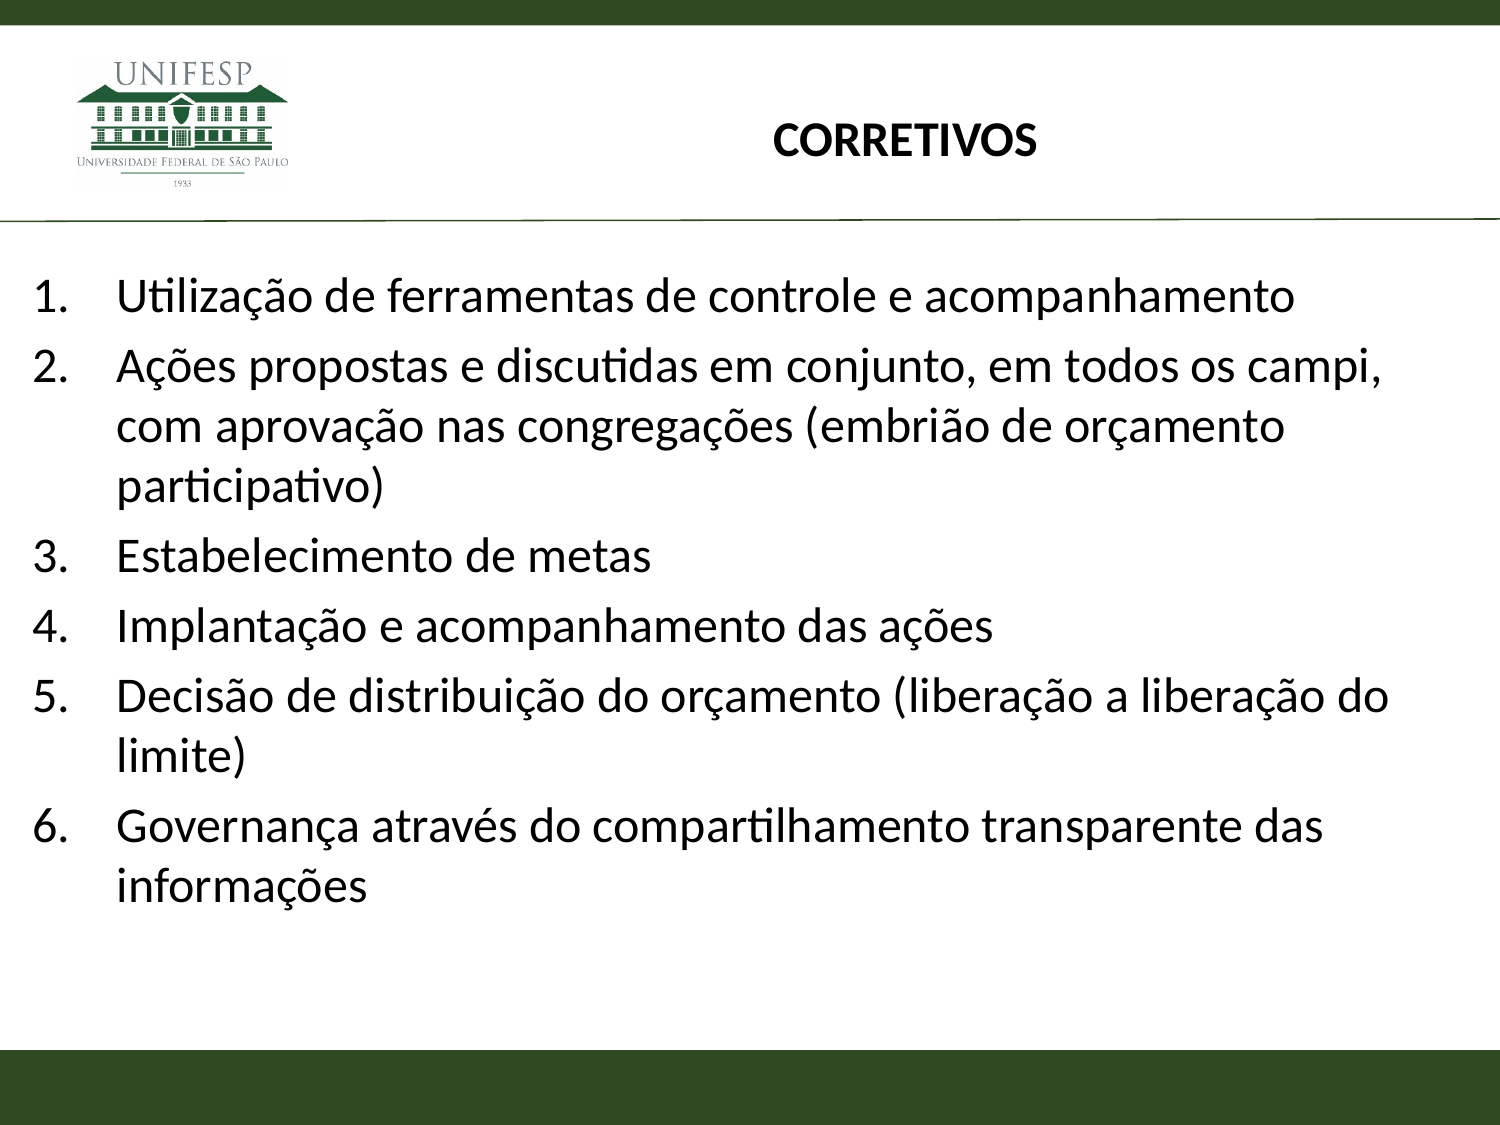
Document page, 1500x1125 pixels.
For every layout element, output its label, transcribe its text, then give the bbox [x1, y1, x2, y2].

picture [76, 61, 288, 187]
text_box Utilização de ferramentas de controle e acompanhamento Ações propostas e discutidas em conjunto, em todos os campi, com aprovação nas congregações (embrião de orçamento participativo) Estabelecimento de metas Implantação e acompanhamento das ações Decisão de distribuição do orçamento (liberação a liberação do limite) Governança através do compartilhamento transparente das informações [17, 255, 1447, 970]
text_box CORRETIVOS [326, 54, 1486, 217]
text_box [0, 1048, 1500, 1125]
text_box [0, 0, 1500, 27]
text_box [0, 218, 1500, 222]
text_box [367, 41, 1500, 207]
